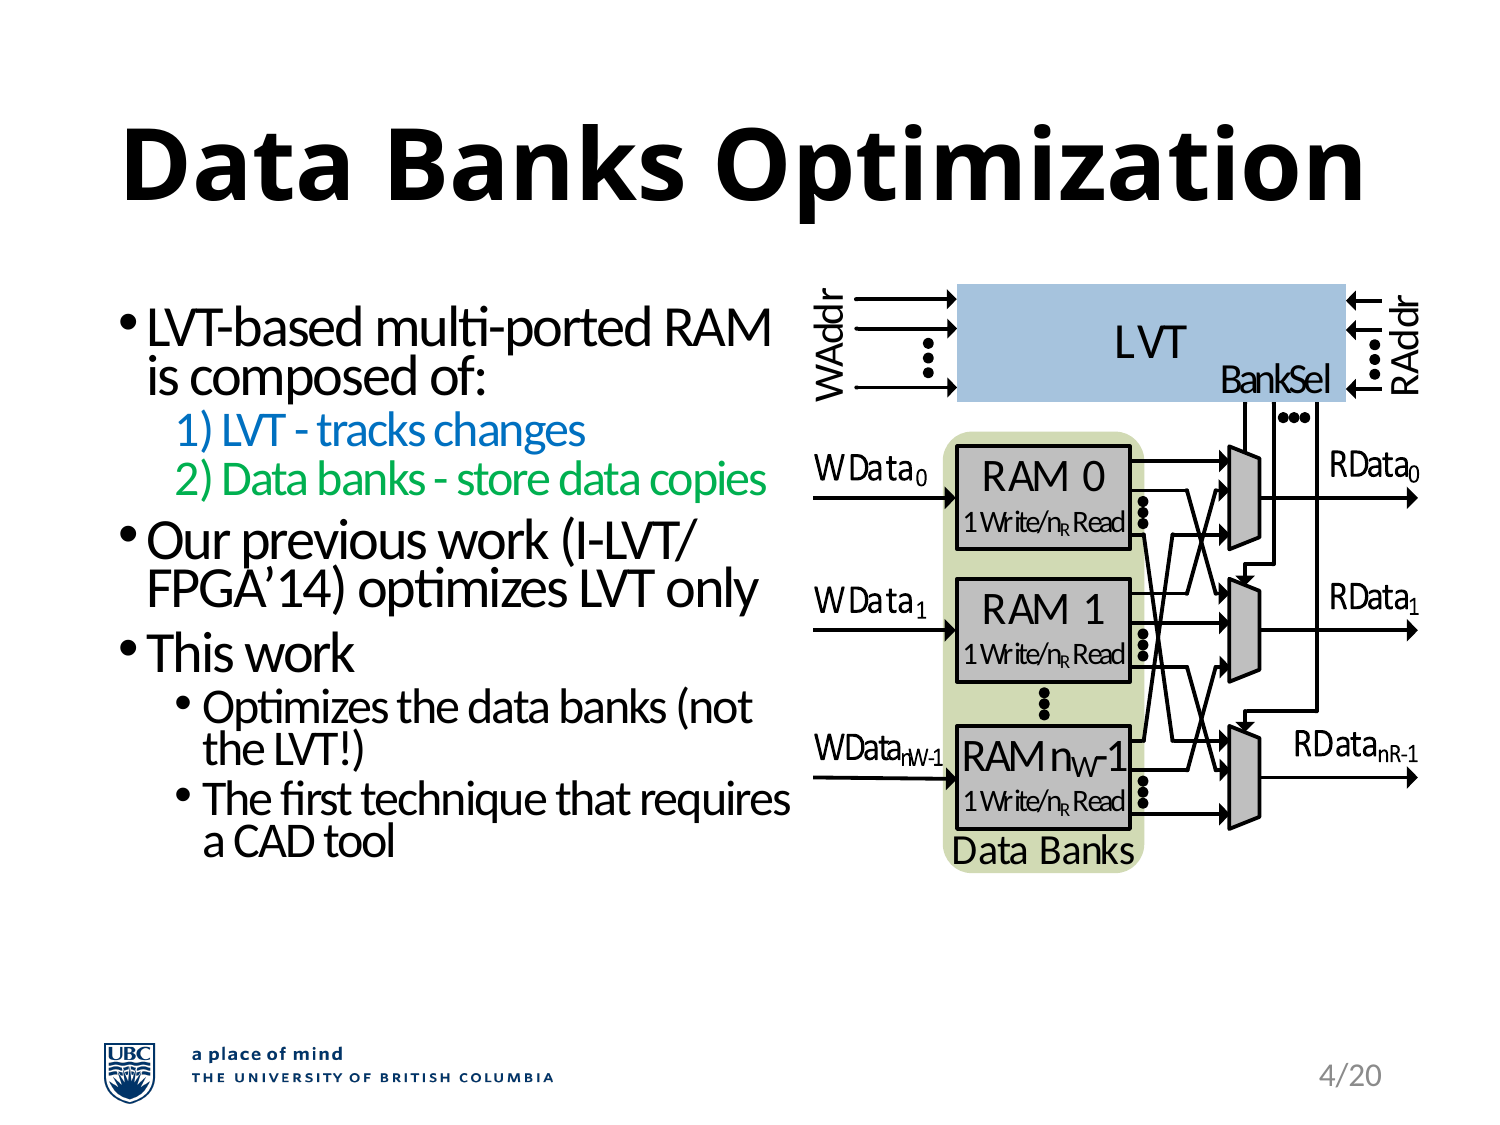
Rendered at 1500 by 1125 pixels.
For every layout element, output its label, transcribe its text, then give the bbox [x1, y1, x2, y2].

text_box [791, 276, 1432, 878]
title Data Banks Optimization [103, 59, 1397, 278]
list LVT-based multi-ported RAM is composed of: LVT - tracks changes Data banks - store data copies Our previous work (I-LVT/ FPGA’14) optimizes LVT only This work Optimizes the data banks (not the LVT!) The first technique that requires a CAD tool [103, 299, 805, 1014]
slide_number 4/20 [1059, 1042, 1397, 1103]
